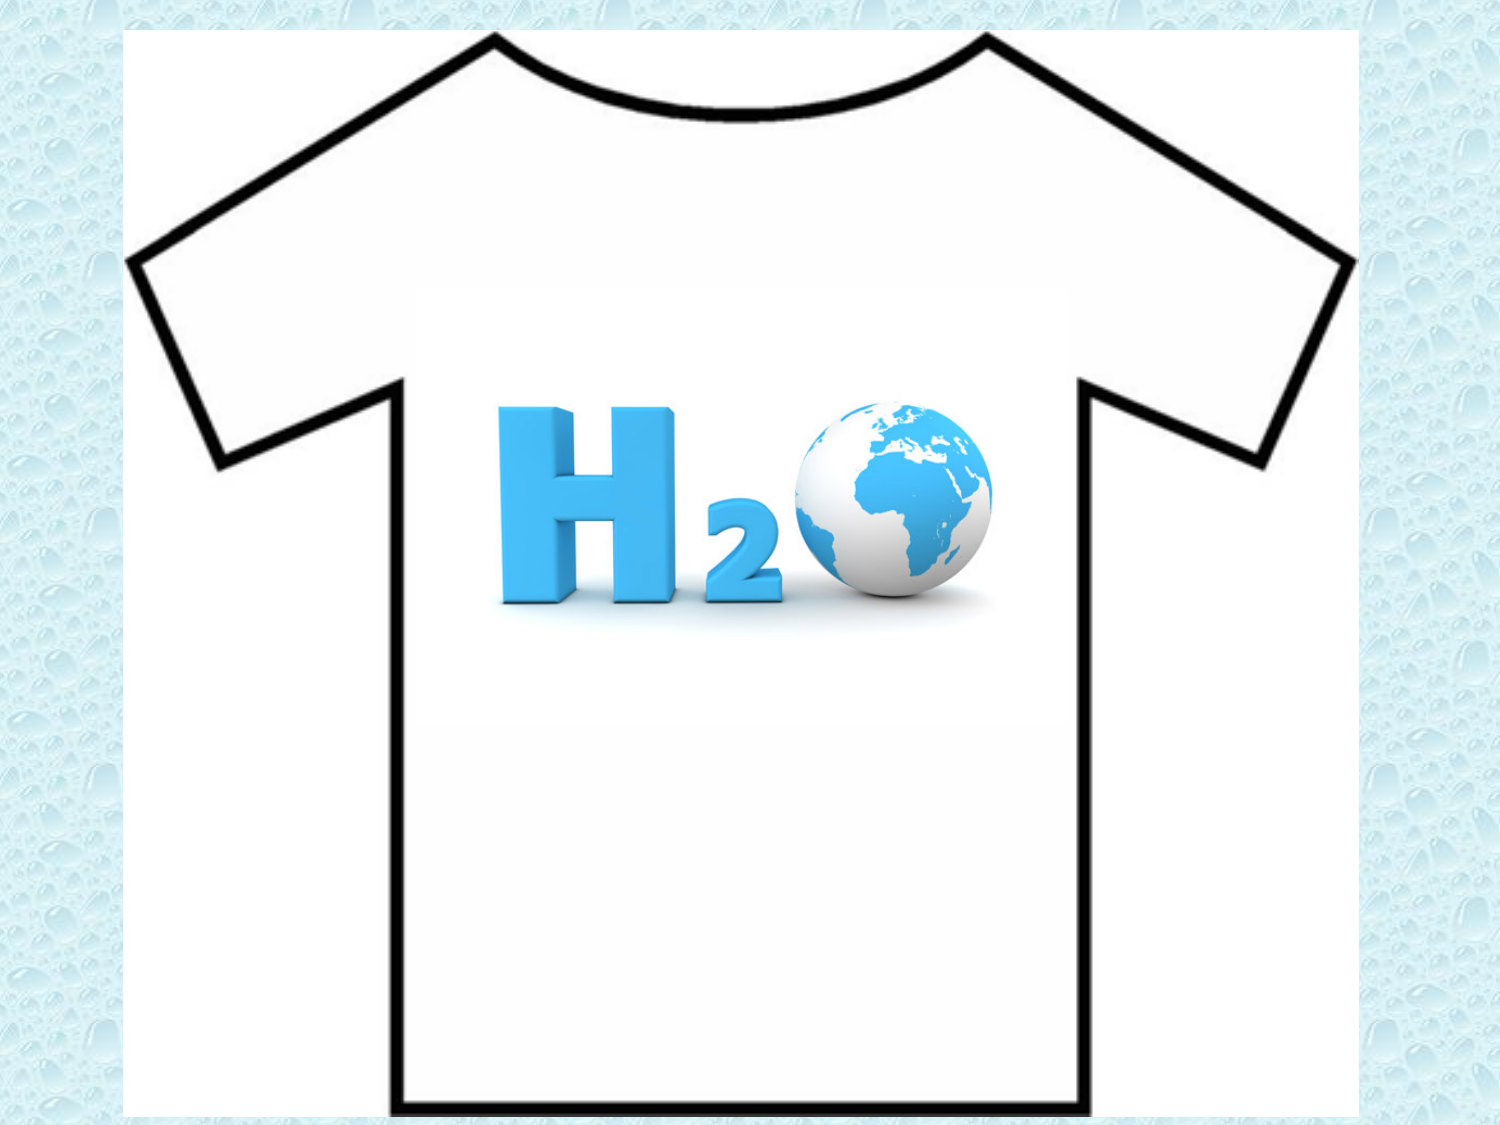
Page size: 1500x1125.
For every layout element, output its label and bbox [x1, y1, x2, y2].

picture [123, 30, 1359, 1117]
